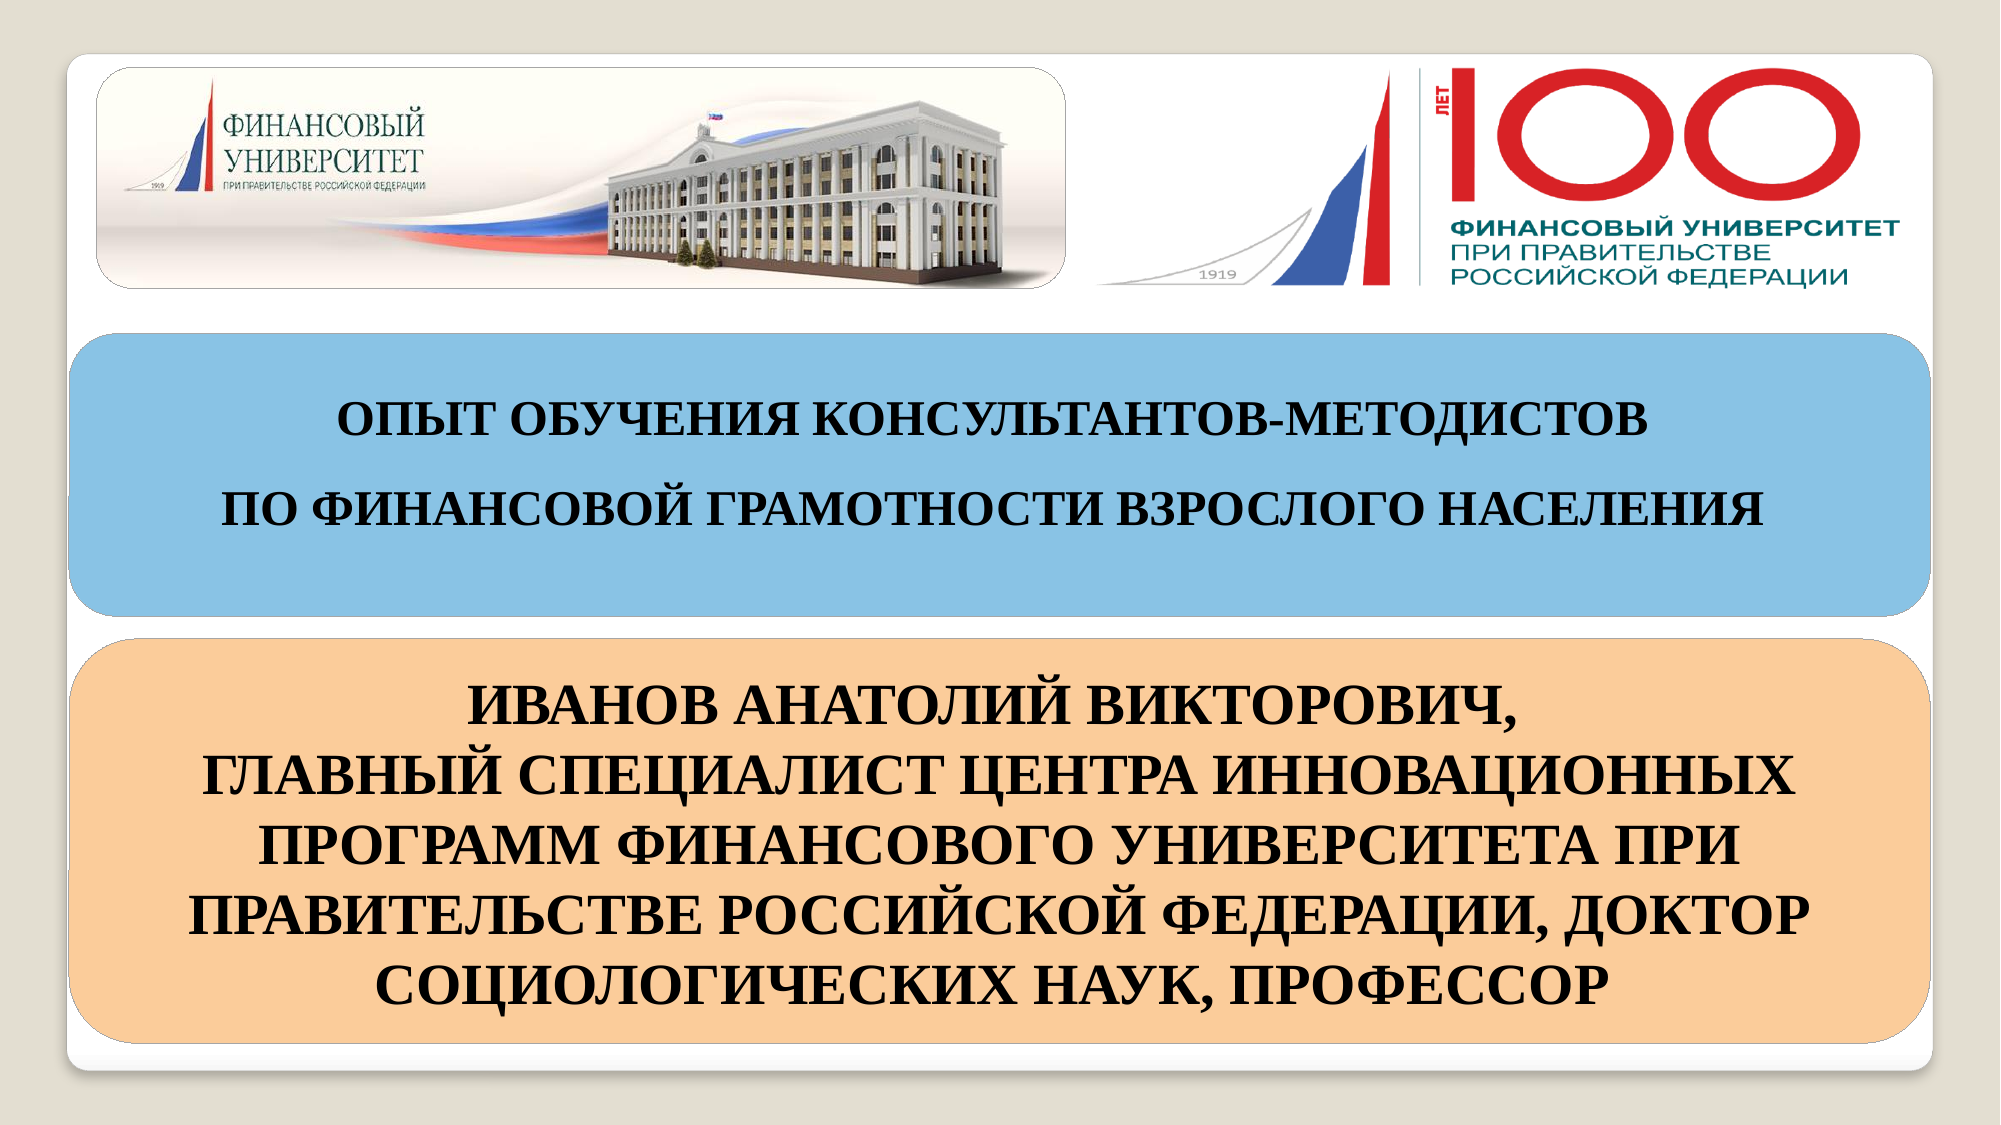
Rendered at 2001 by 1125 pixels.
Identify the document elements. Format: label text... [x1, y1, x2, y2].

picture [95, 66, 1066, 289]
picture [1093, 66, 1901, 289]
text_box ИВАНОВ АНАТОЛИЙ ВИКТОРОВИЧ, ГЛАВНЫЙ СПЕЦИАЛИСТ ЦЕНТРА ИННОВАЦИОННЫХ ПРОГРАММ ФИНАНСОВОГО УНИВЕРСИТЕТА ПРИ ПРАВИТЕЛЬСТВЕ РОССИЙСКОЙ ФЕДЕРАЦИИ, ДОКТОР СОЦИОЛОГИЧЕСКИХ НАУК, ПРОФЕССОР [68, 638, 1931, 1044]
text_box ОПЫТ ОБУЧЕНИЯ КОНСУЛЬТАНТОВ-МЕТОДИСТОВ ПО ФИНАНСОВОЙ ГРАМОТНОСТИ ВЗРОСЛОГО НАСЕЛЕНИЯ [68, 333, 1931, 617]
